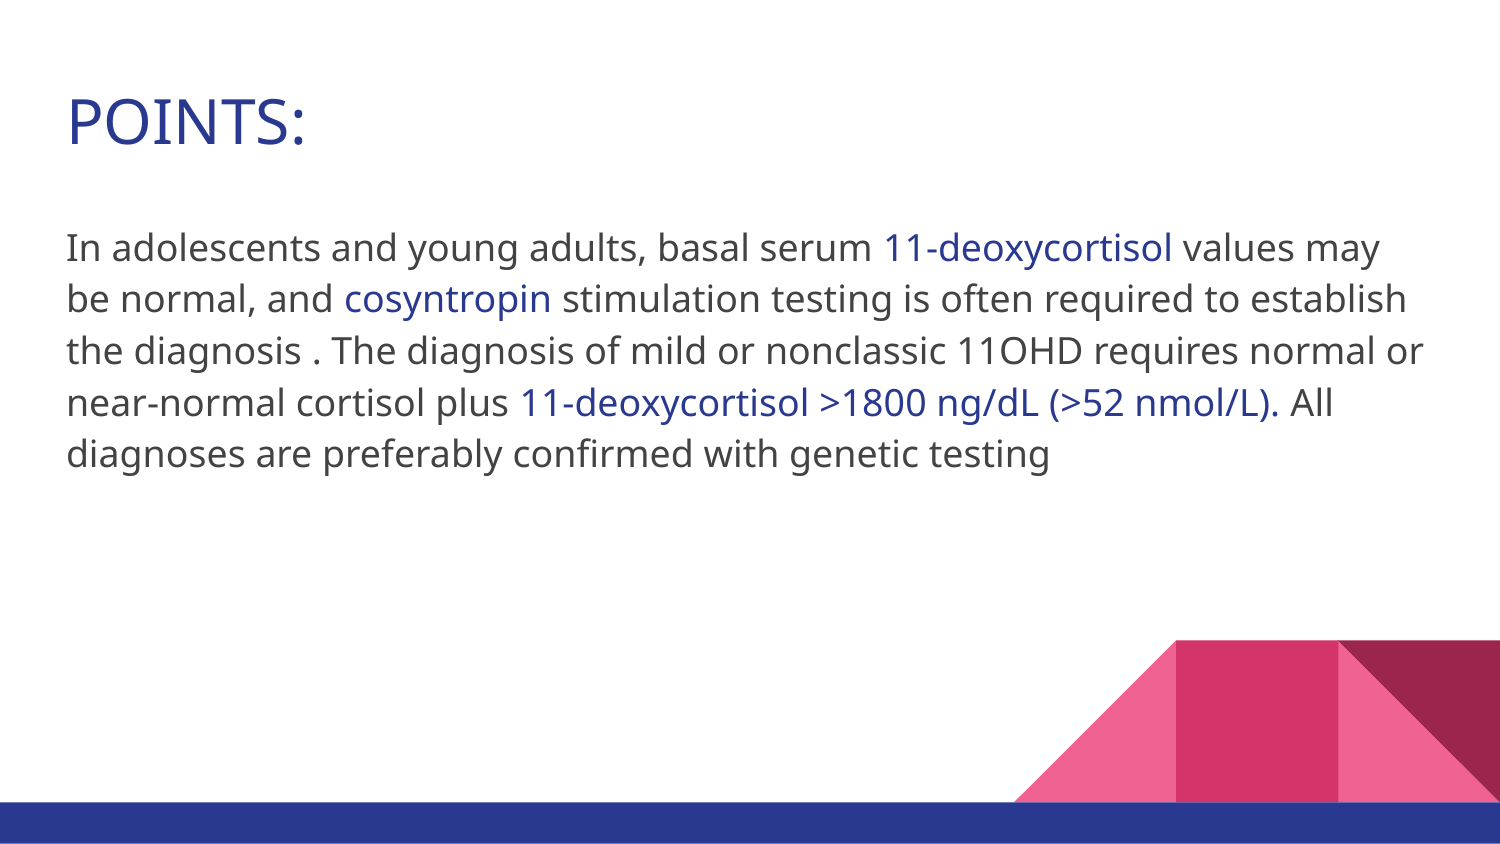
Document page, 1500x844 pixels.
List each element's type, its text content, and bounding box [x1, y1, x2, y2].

title POINTS: [51, 67, 1449, 167]
list In adolescents and young adults, basal serum 11-deoxycortisol values may be normal, and cosyntropin stimulation testing is often required to establish the diagnosis . The diagnosis of mild or nonclassic 11OHD requires normal or near-normal cortisol plus 11-deoxycortisol >1800 ng/dL (>52 nmol/L). All diagnoses are preferably confirmed with genetic testing [51, 201, 1449, 750]
